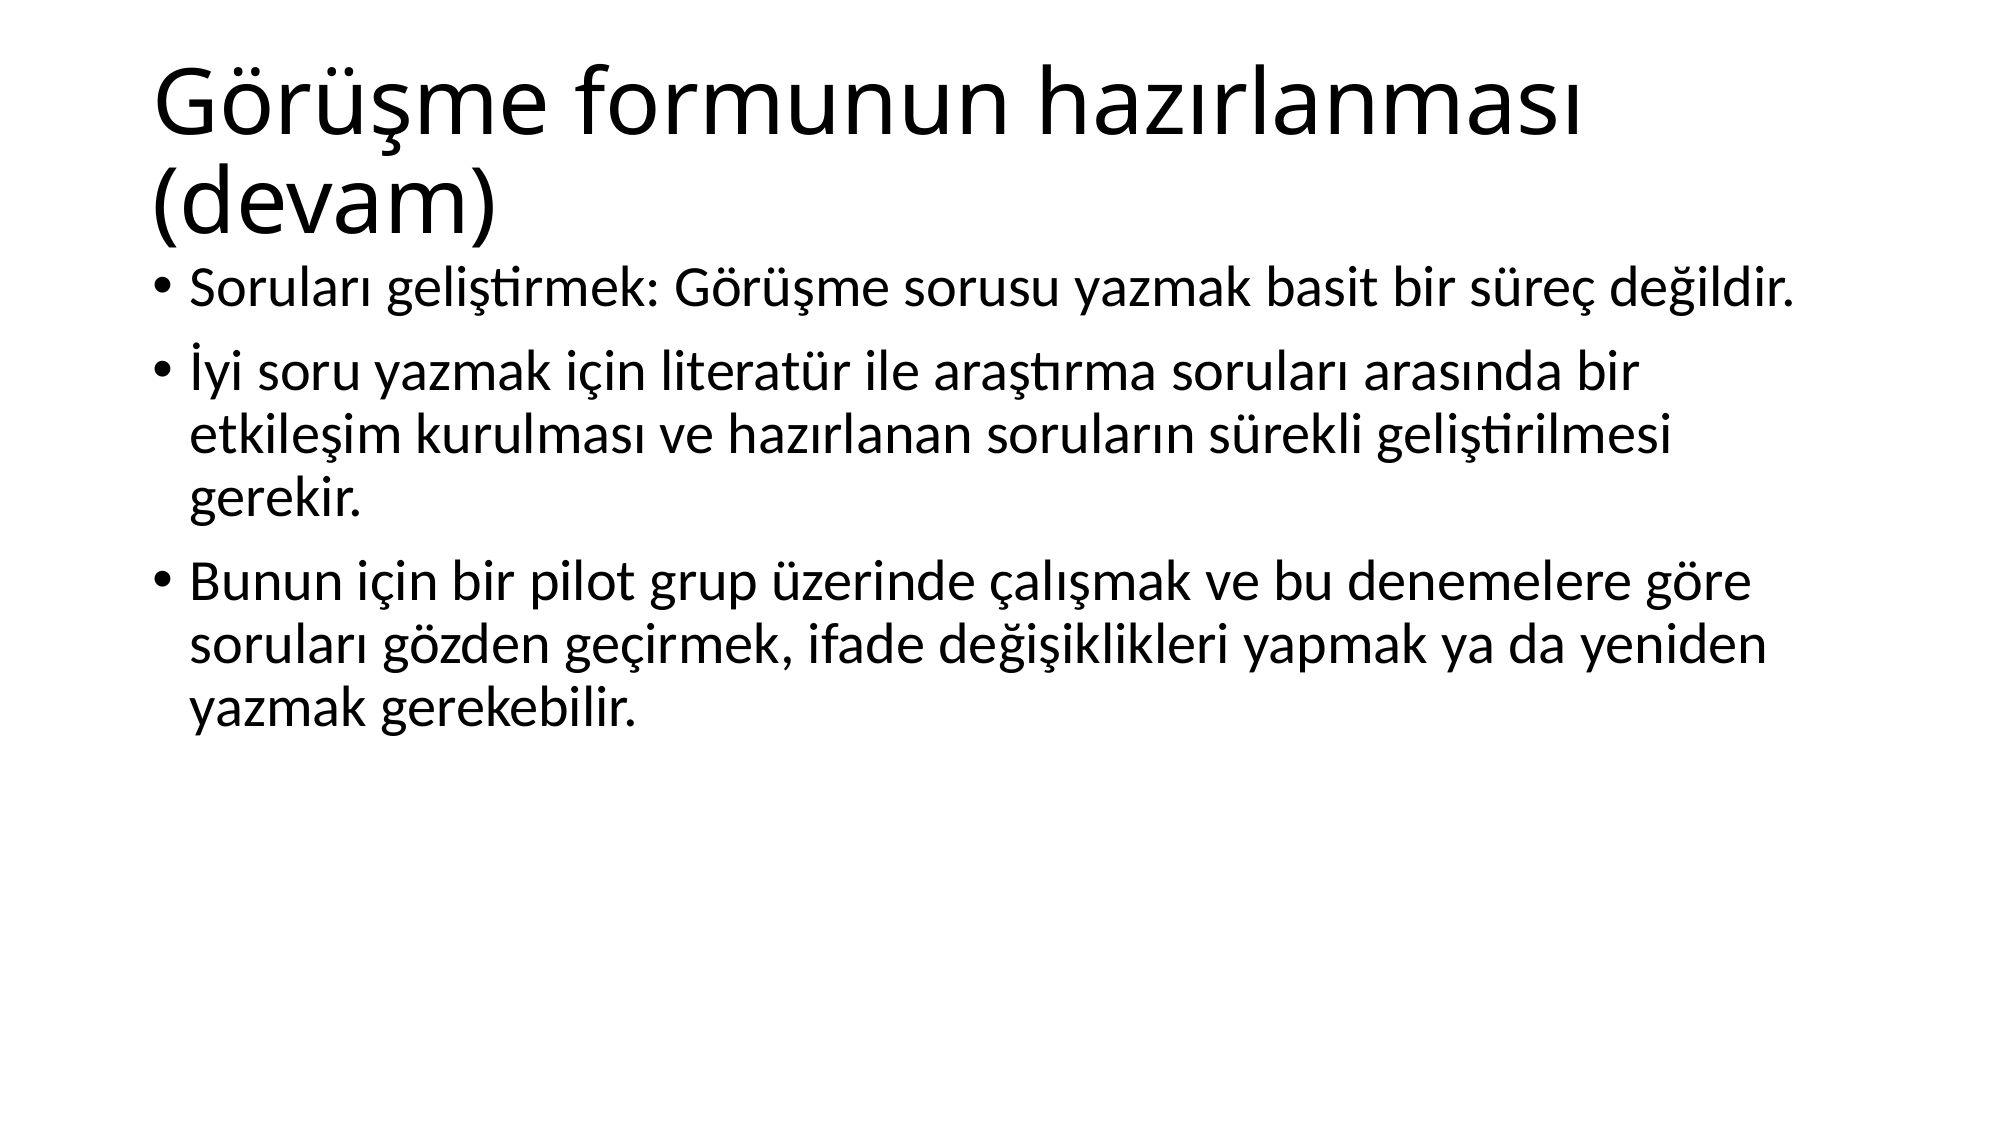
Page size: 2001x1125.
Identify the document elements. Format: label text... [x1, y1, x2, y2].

list Soruları geliştirmek: Görüşme sorusu yazmak basit bir süreç değildir. İyi soru yazmak için literatür ile araştırma soruları arasında bir etkileşim kurulması ve hazırlanan soruların sürekli geliştirilmesi gerekir. Bunun için bir pilot grup üzerinde çalışmak ve bu denemelere göre soruları gözden geçirmek, ifade değişiklikleri yapmak ya da yeniden yazmak gerekebilir. [137, 249, 1863, 1014]
title Görüşme formunun hazırlanması (devam) [137, 59, 1863, 249]
